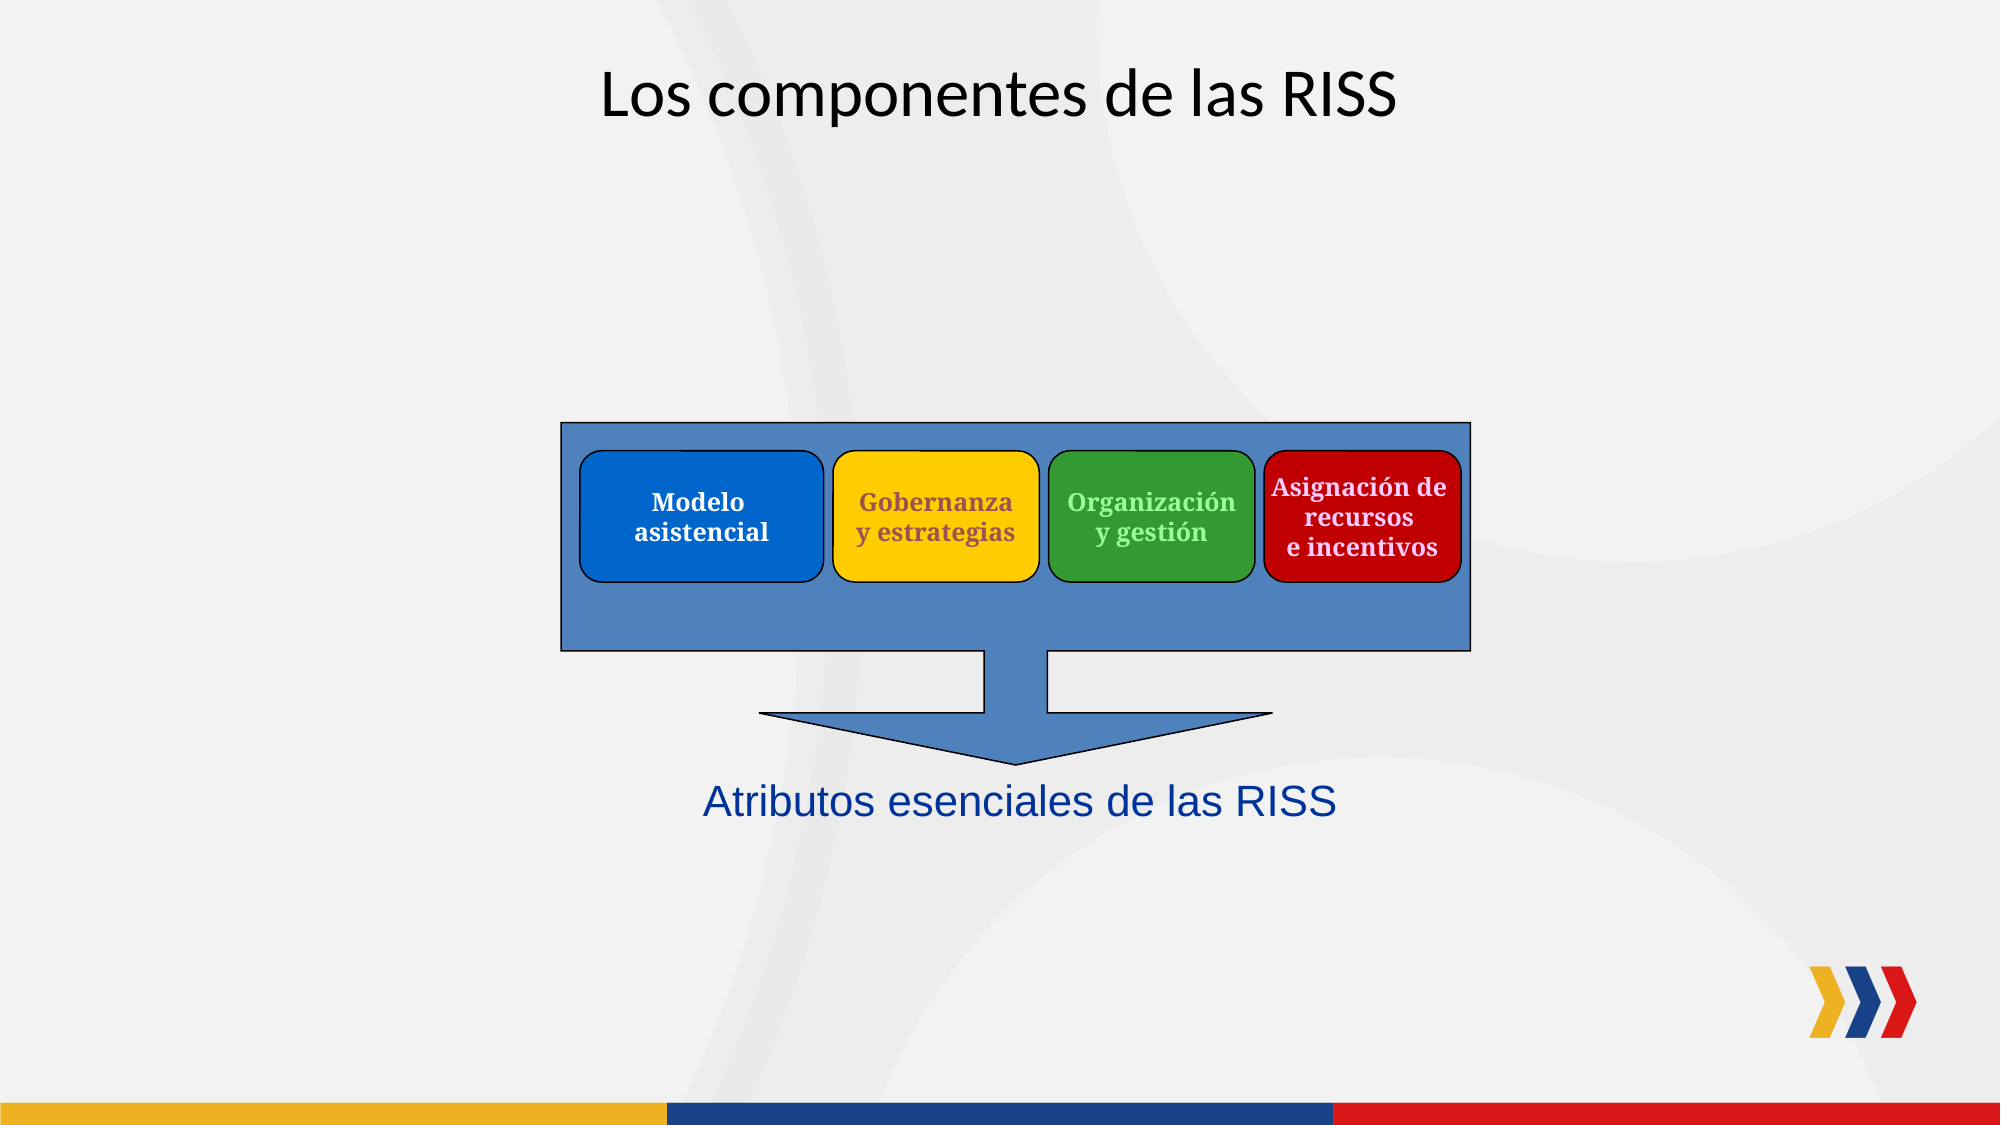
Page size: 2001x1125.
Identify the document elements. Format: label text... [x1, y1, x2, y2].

text_box Asignación de recursos e incentivos [1264, 450, 1462, 583]
text_box Gobernanza y estrategias [832, 450, 1040, 583]
text_box Atributos esenciales de las RISS [688, 765, 1354, 833]
picture [0, 0, 2000, 1125]
text_box Los componentes de las RISS [99, 36, 1900, 225]
text_box Organización y gestión [1048, 450, 1255, 583]
text_box [561, 422, 1471, 765]
text_box Modelo asistencial [579, 450, 824, 583]
